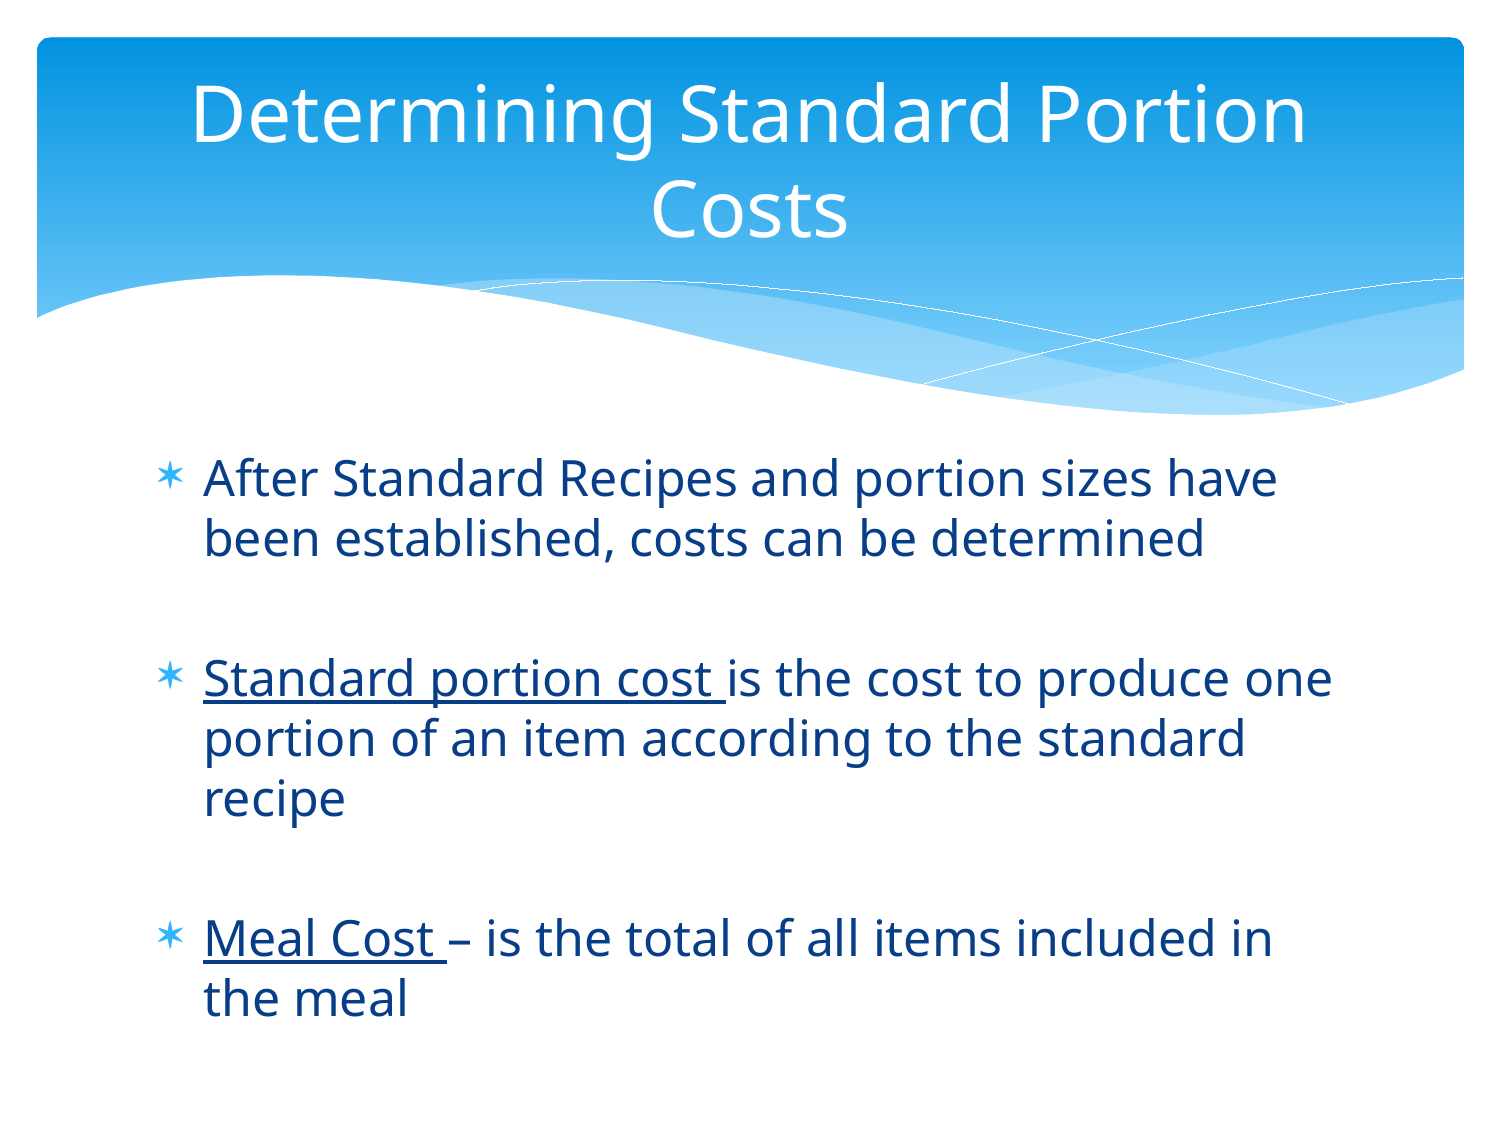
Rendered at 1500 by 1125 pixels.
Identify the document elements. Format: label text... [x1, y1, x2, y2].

list After Standard Recipes and portion sizes have been established, costs can be determined Standard portion cost is the cost to produce one portion of an item according to the standard recipe Meal Cost – is the total of all items included in the meal [143, 438, 1359, 1005]
title Determining Standard Portion Costs [75, 55, 1425, 261]
